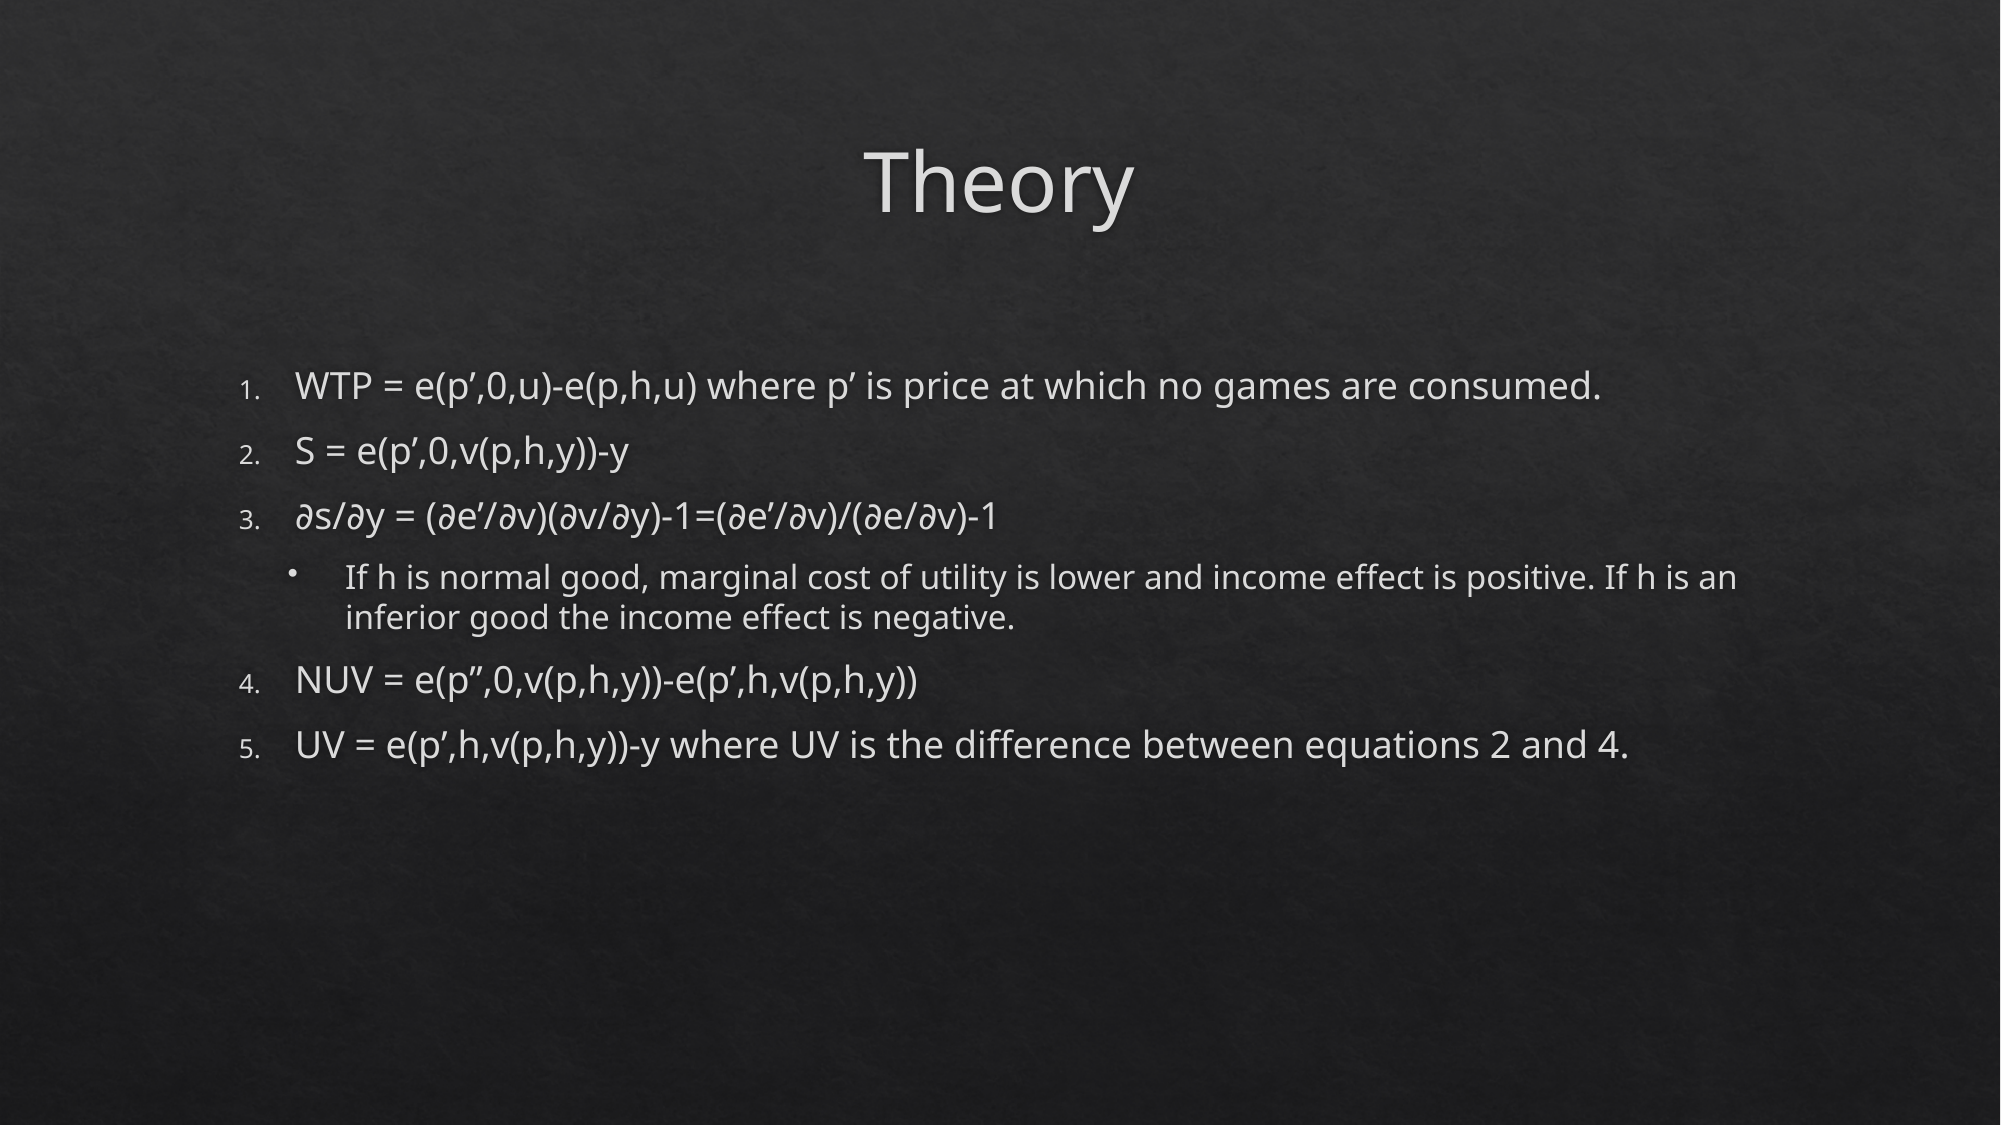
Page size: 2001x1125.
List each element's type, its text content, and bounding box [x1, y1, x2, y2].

list WTP = e(p’,0,u)-e(p,h,u) where p’ is price at which no games are consumed. S = e(p’,0,v(p,h,y))-y ∂s/∂y = (∂e’/∂v)(∂v/∂y)-1=(∂e’/∂v)/(∂e/∂v)-1 If h is normal good, marginal cost of utility is lower and income effect is positive. If h is an inferior good the income effect is negative. NUV = e(p”,0,v(p,h,y))-e(p’,h,v(p,h,y)) UV = e(p’,h,v(p,h,y))-y where UV is the difference between equations 2 and 4. [149, 284, 1849, 950]
title Theory [149, 99, 1849, 260]
